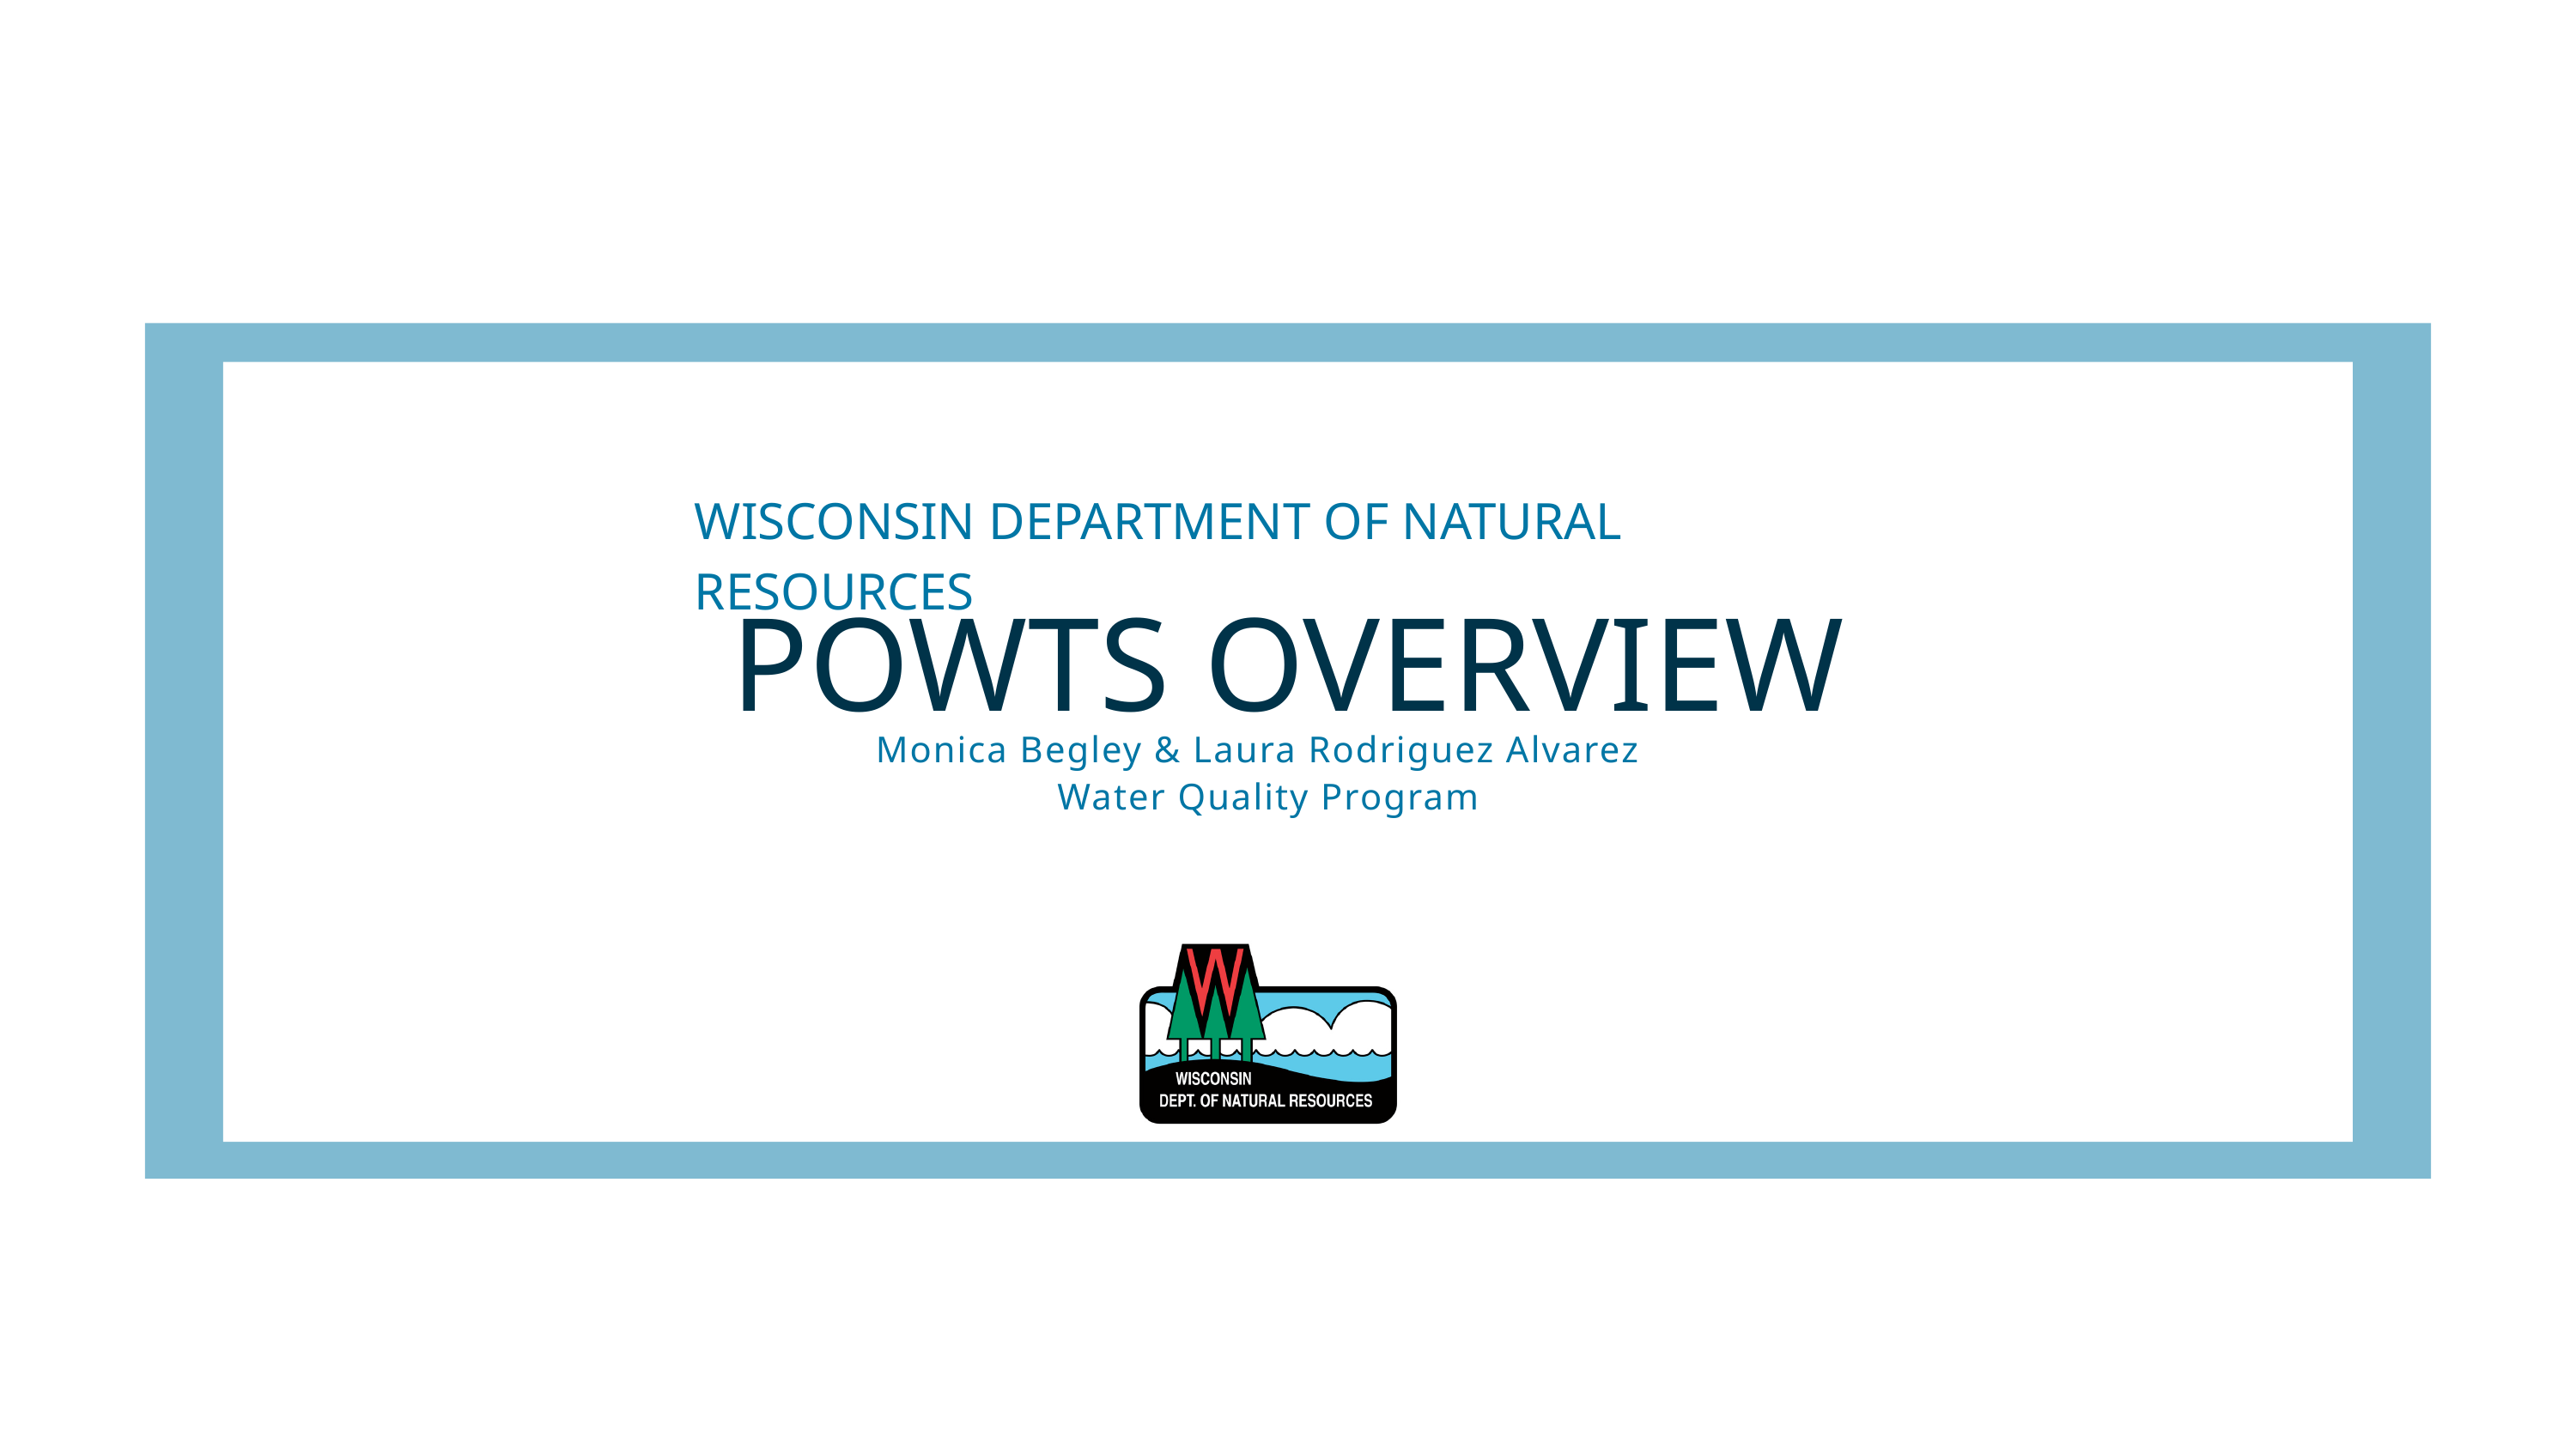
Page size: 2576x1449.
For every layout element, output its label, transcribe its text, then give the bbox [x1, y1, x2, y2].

text_box [144, 323, 2432, 1179]
text_box Monica Begley & Laura Rodriguez Alvarez Water Quality Program [715, 724, 1821, 817]
text_box POWTS OVERVIEW [273, 543, 2303, 737]
text_box WISCONSIN DEPARTMENT OF NATURAL RESOURCES [694, 479, 1882, 543]
picture [1125, 925, 1411, 1142]
text_box [222, 361, 2353, 1143]
